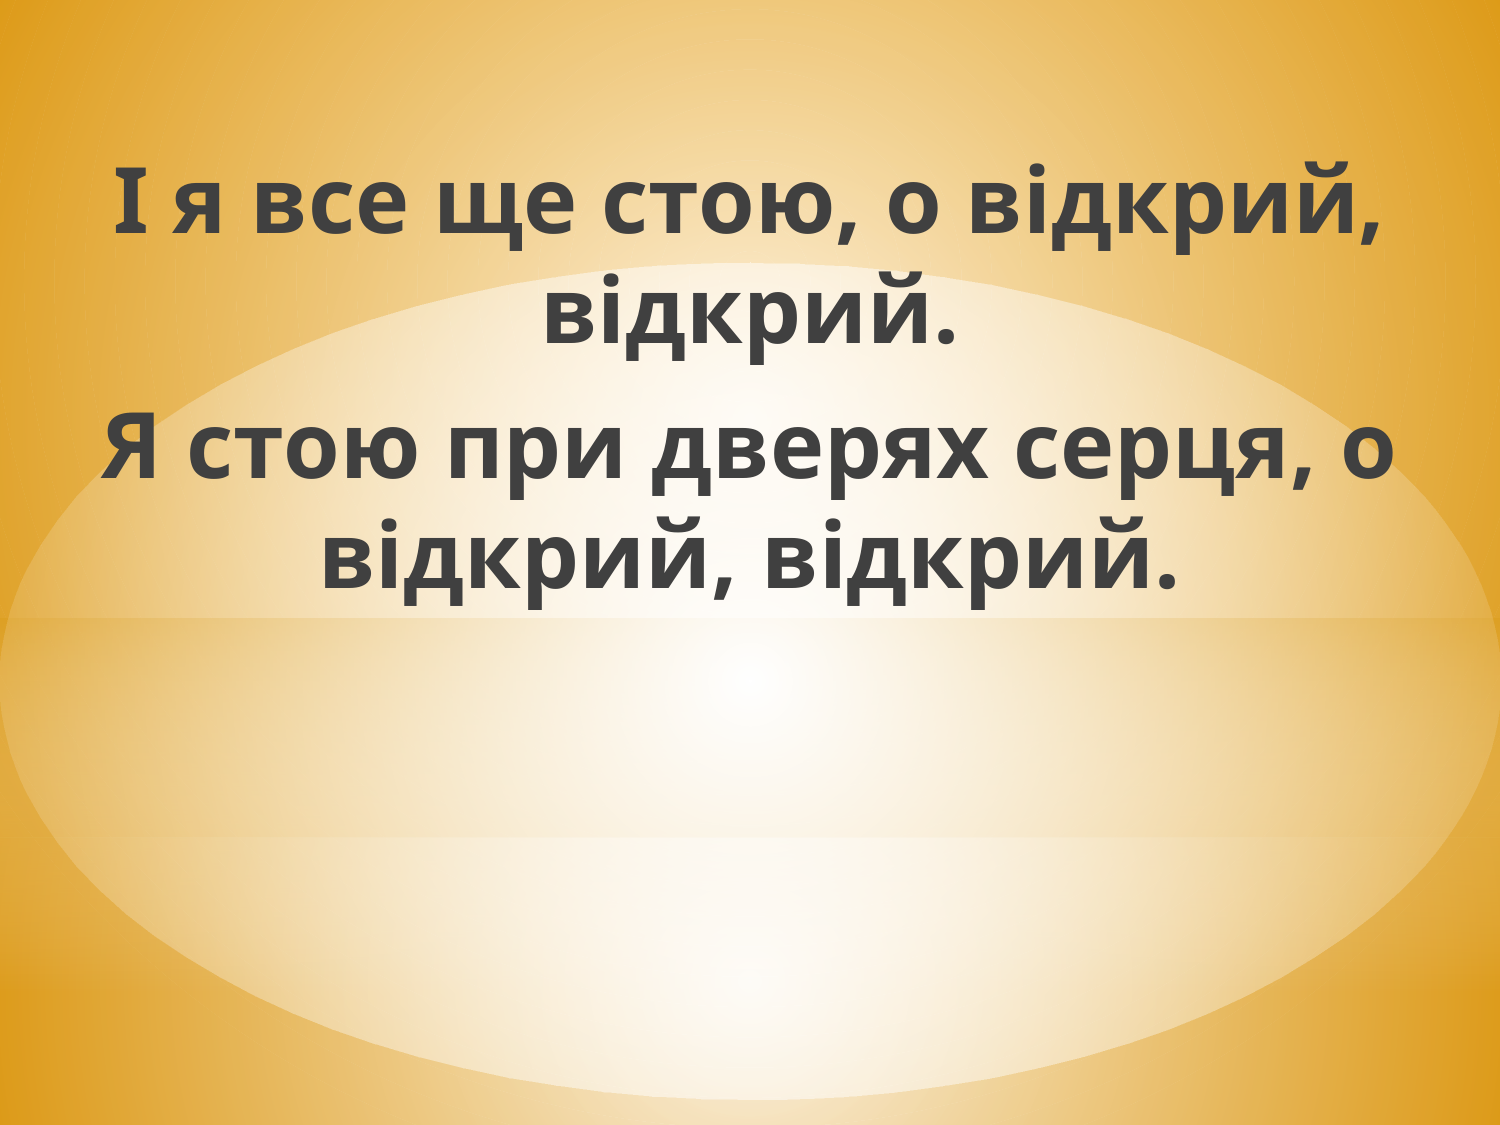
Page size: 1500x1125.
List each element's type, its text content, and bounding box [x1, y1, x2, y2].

list І я все ще стою, о відкрий, відкрий. Я стою при дверях серця, о відкрий, відкрий. [0, 0, 1500, 1125]
